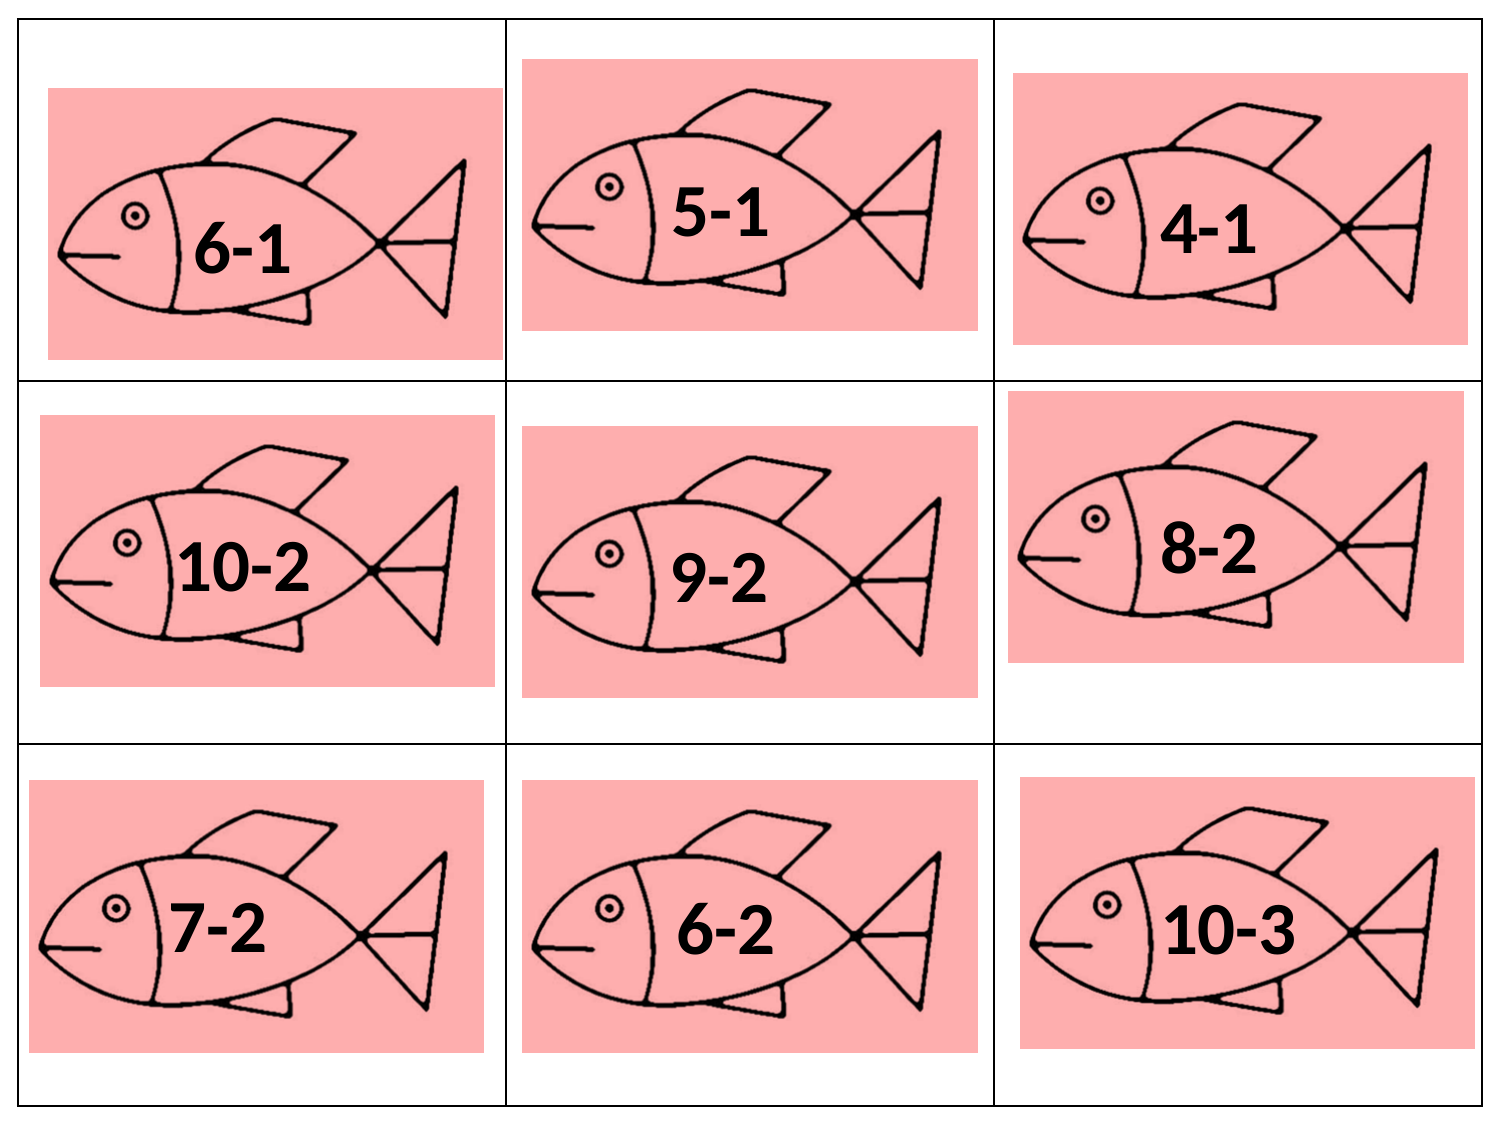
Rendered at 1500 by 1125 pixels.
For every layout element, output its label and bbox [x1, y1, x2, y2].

table_cell [19, 382, 505, 743]
picture [29, 780, 484, 1053]
picture [522, 59, 978, 332]
table_cell [995, 382, 1481, 743]
picture [40, 415, 496, 687]
table_cell [507, 745, 993, 1105]
table_header [507, 20, 993, 380]
table_header [995, 20, 1481, 380]
picture [522, 426, 978, 699]
picture [1012, 73, 1468, 345]
table_cell [507, 382, 993, 743]
picture [47, 88, 503, 361]
picture [522, 780, 978, 1053]
picture [1019, 777, 1475, 1049]
table_cell [995, 745, 1481, 1105]
table_cell [19, 745, 505, 1105]
table_header [19, 20, 505, 380]
picture [1008, 391, 1464, 663]
